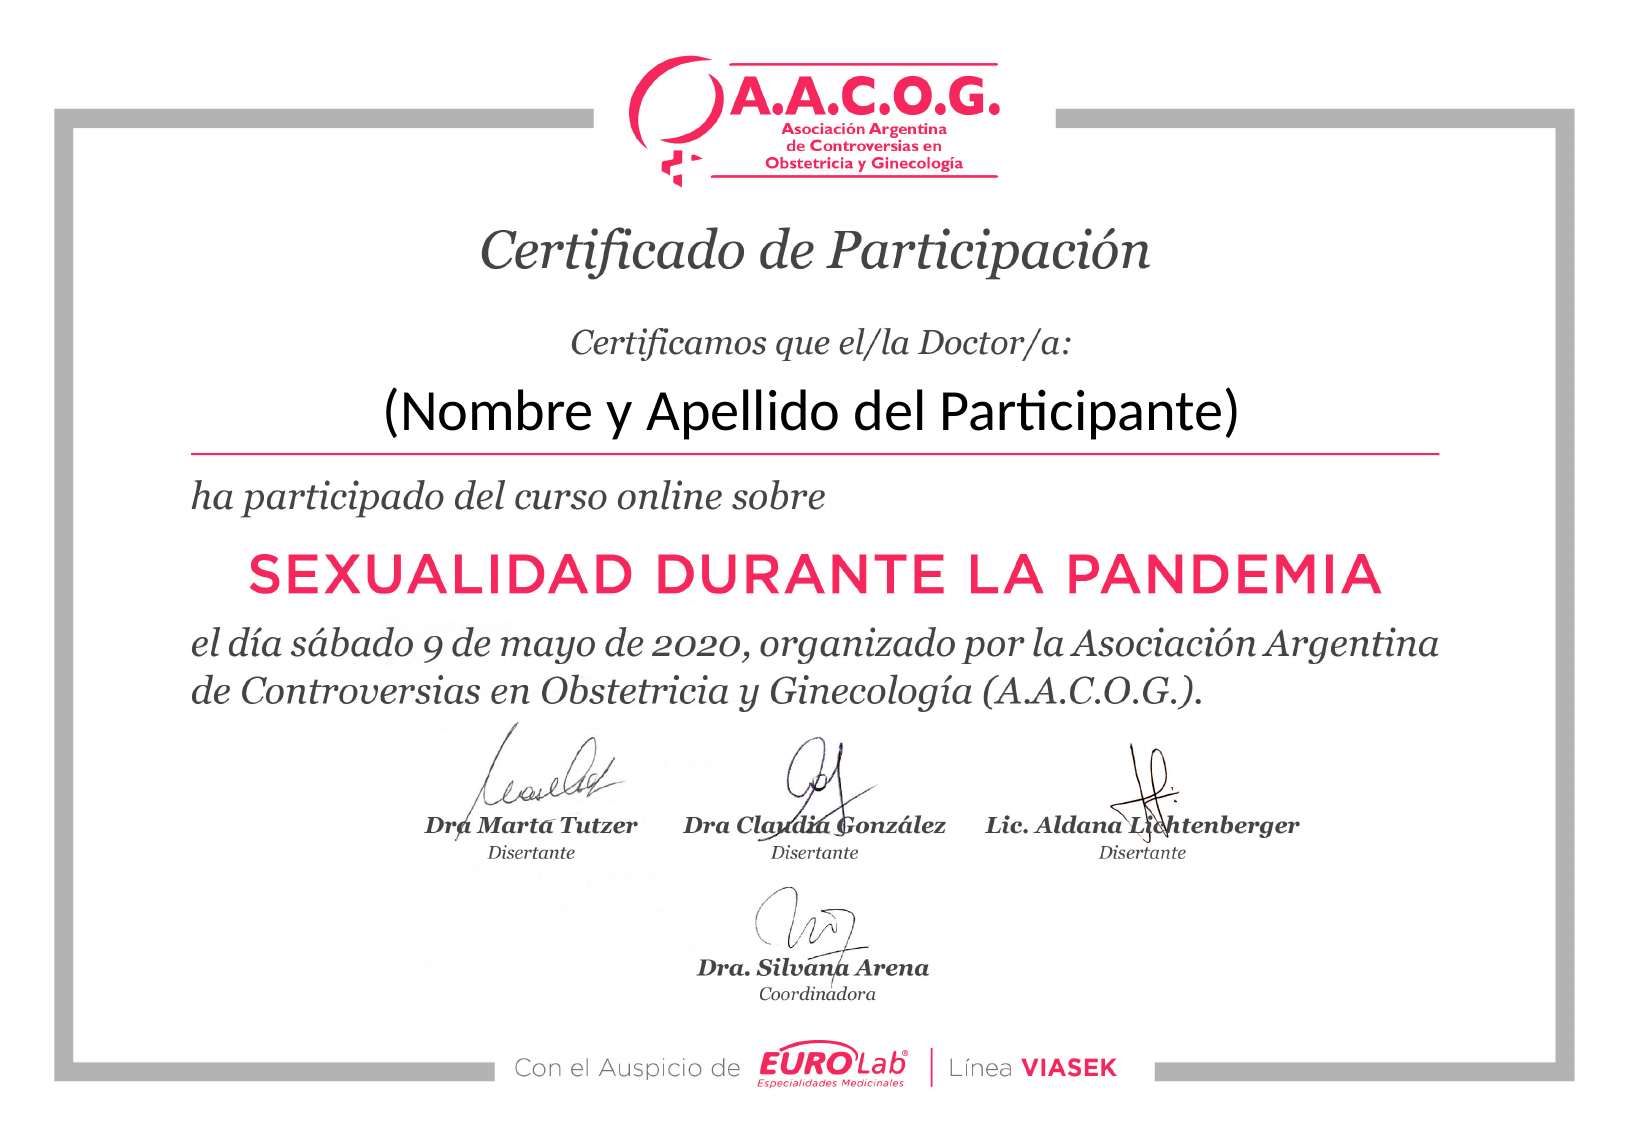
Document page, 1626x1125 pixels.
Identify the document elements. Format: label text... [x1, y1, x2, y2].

picture [12, 0, 1618, 1123]
text_box (Nombre y Apellido del Participante) [367, 365, 1257, 450]
